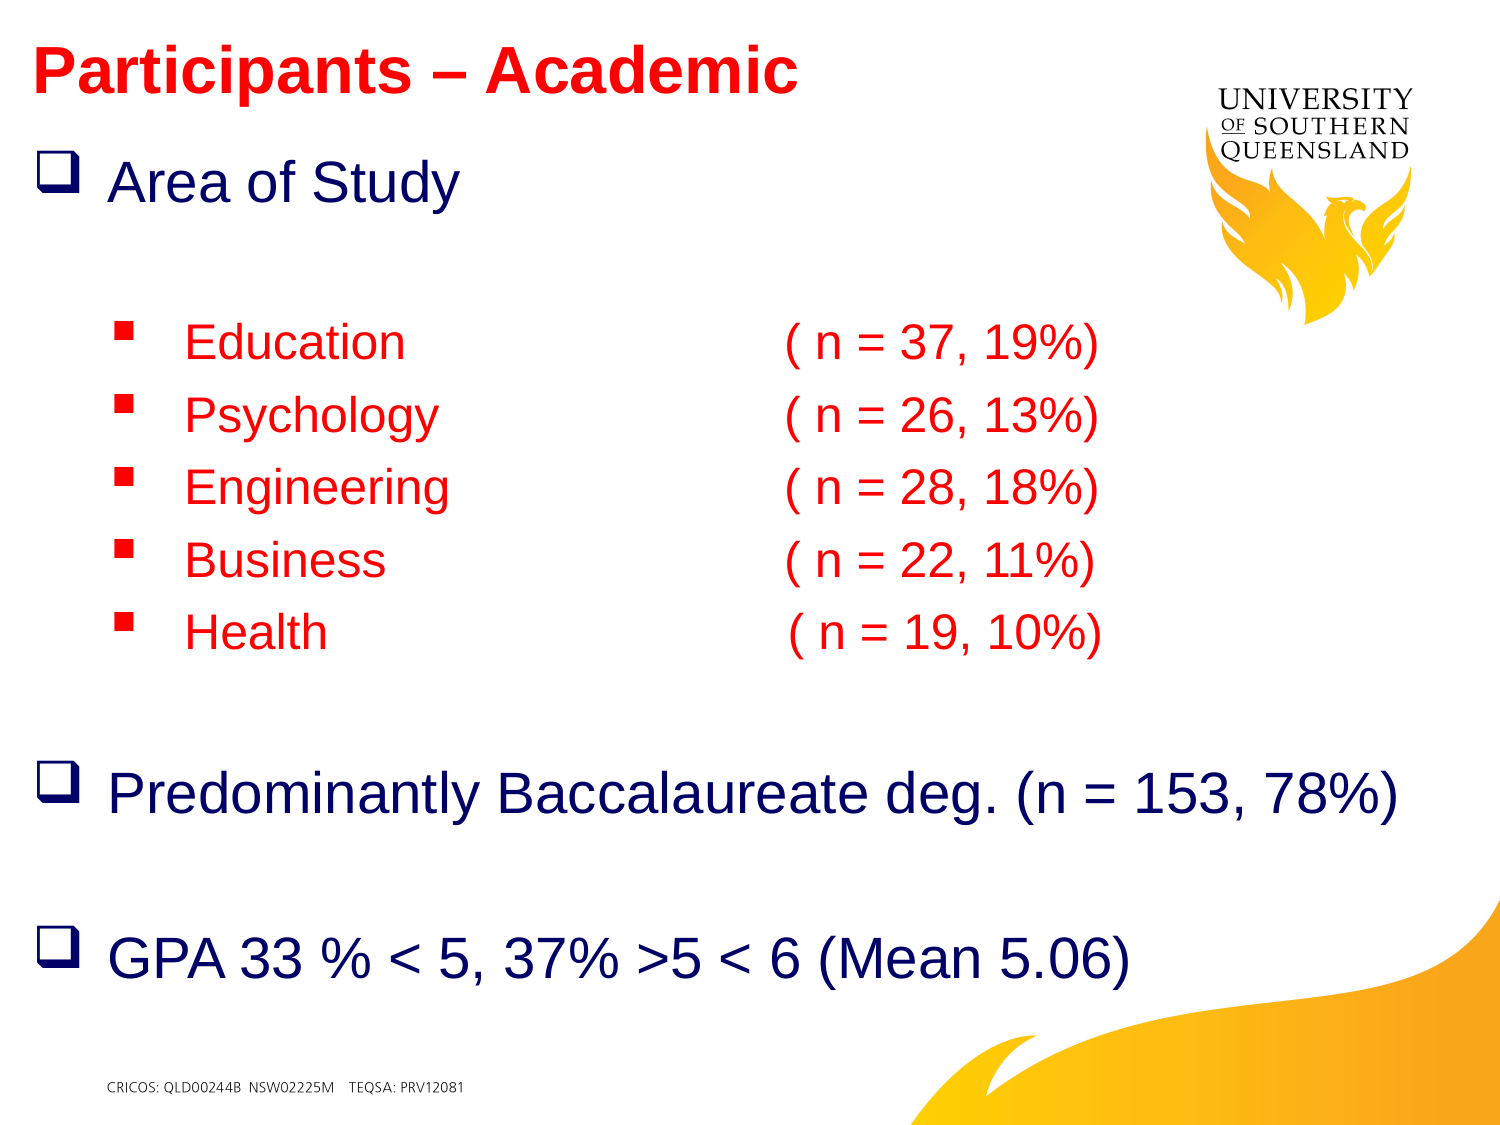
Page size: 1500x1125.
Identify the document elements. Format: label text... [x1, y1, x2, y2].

picture [0, 0, 1500, 1125]
title Participants – Academic [17, 19, 1449, 137]
subtitle Area of Study Education ( n = 37, 19%) Psychology ( n = 26, 13%) Engineering ( n = 28, 18%) Business ( n = 22, 11%) Health ( n = 19, 10%) Predominantly Baccalaureate deg. (n = 153, 78%) GPA 33 % < 5, 37% >5 < 6 (Mean 5.06) [17, 137, 1471, 1071]
